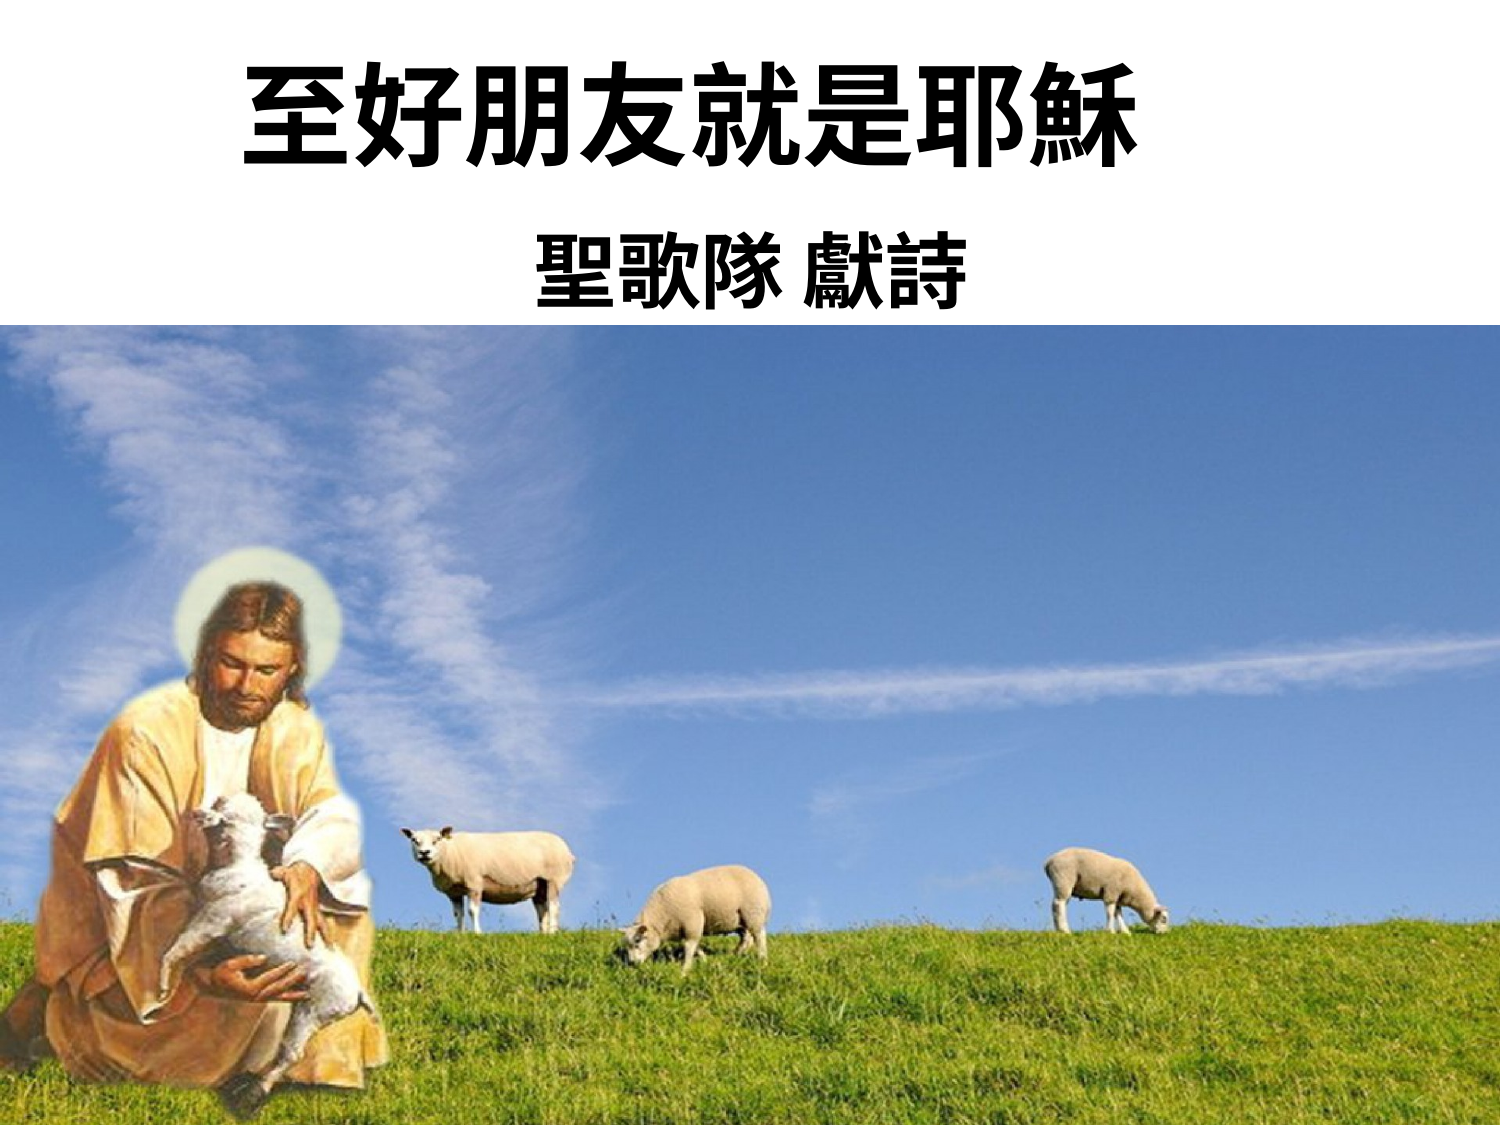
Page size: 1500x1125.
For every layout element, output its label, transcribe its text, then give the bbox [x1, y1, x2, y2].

title 聖歌隊 獻詩 [1496, 181, 1500, 325]
picture [0, 325, 1500, 1125]
text_box 至好朋友就是耶穌 [0, 37, 1496, 323]
